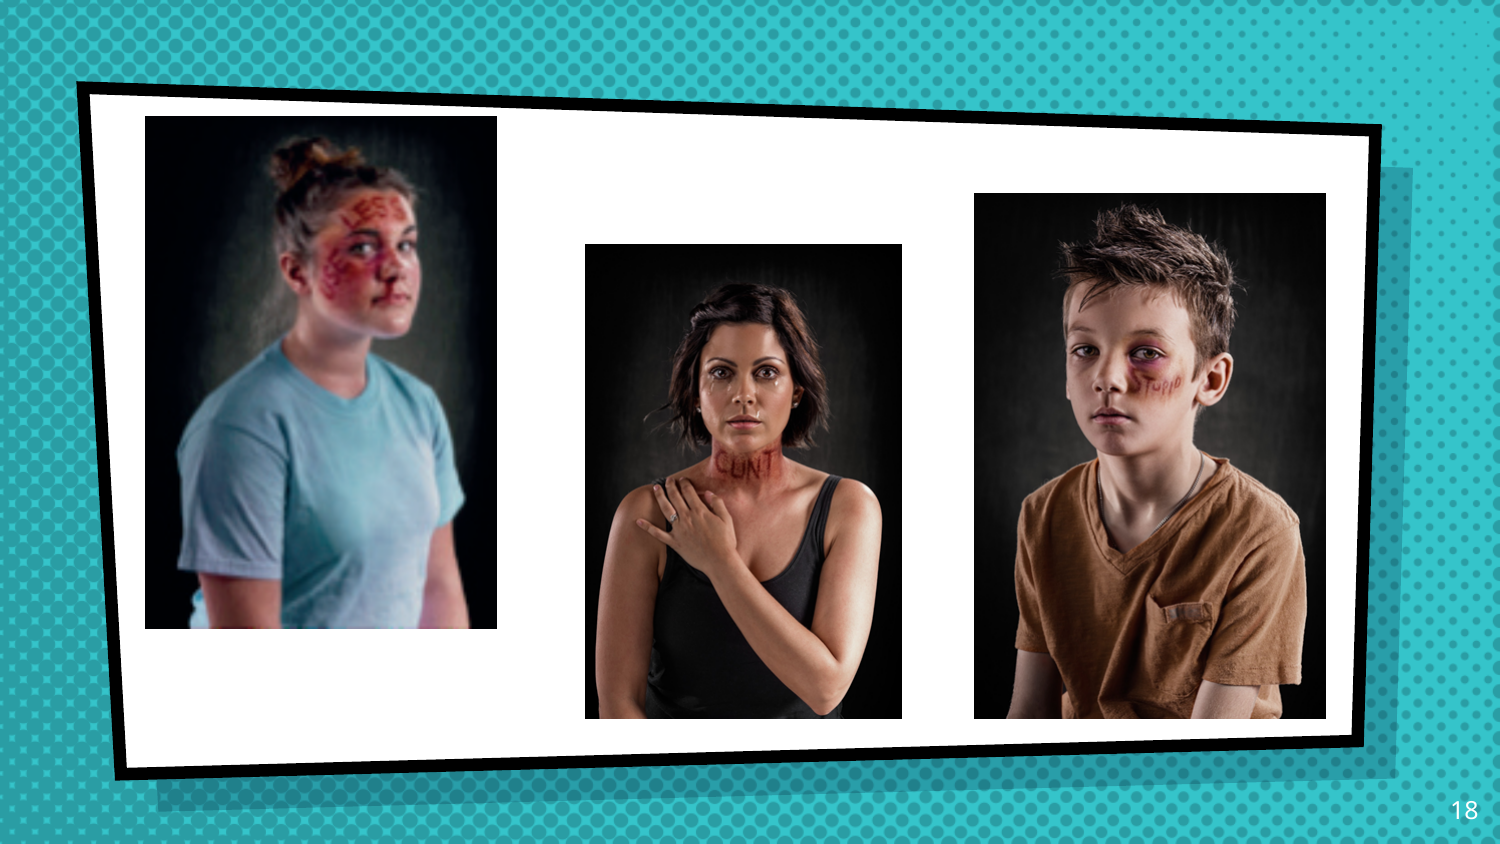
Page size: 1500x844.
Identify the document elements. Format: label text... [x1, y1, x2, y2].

picture [585, 243, 902, 719]
picture [145, 116, 497, 630]
slide_number 18 [1403, 779, 1494, 844]
picture [973, 193, 1326, 719]
